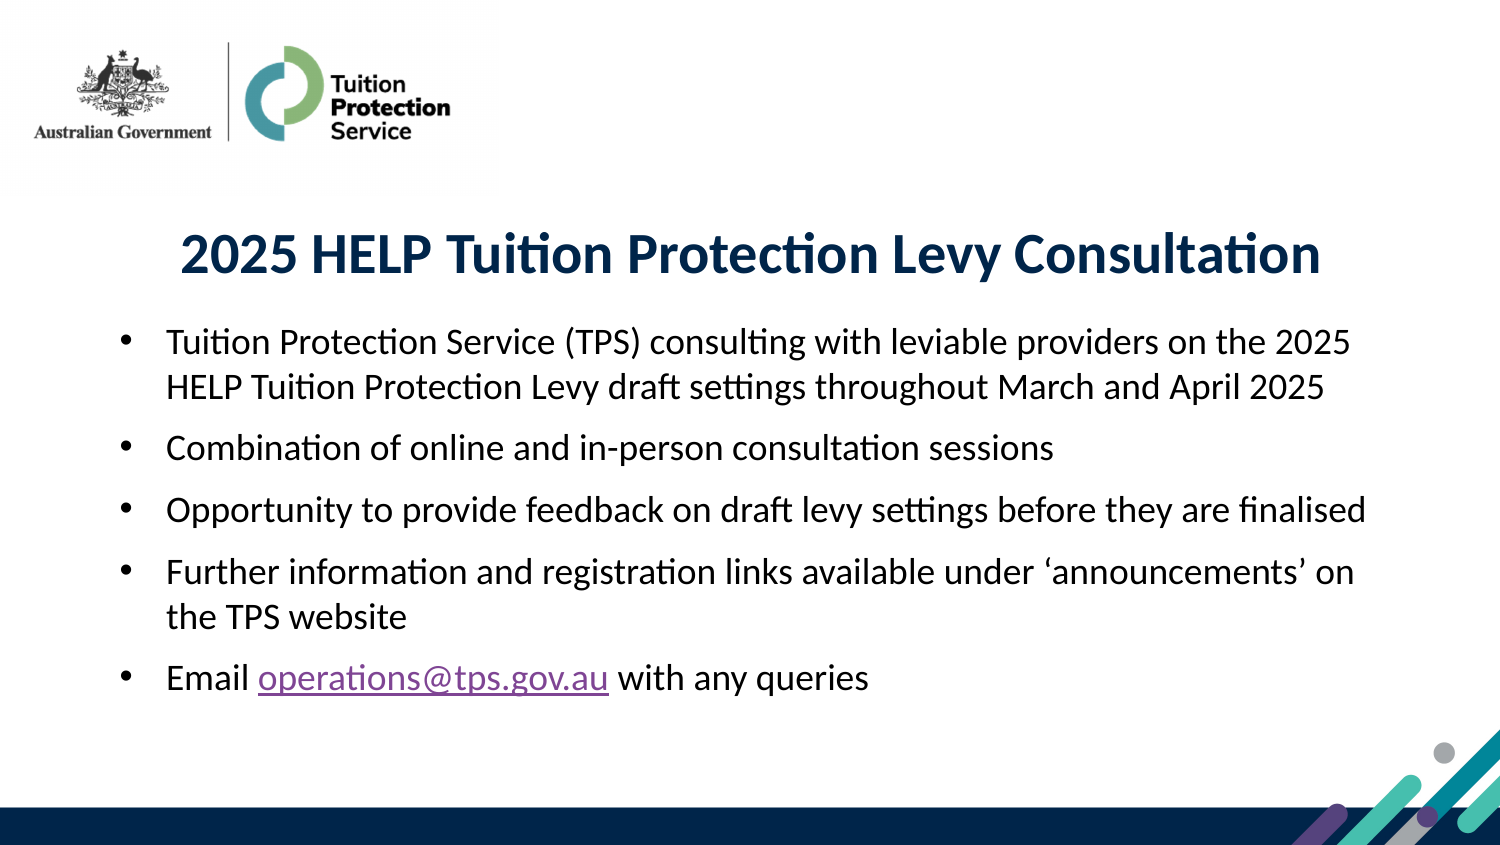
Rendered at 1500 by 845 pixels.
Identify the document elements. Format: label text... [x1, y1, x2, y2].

title 2025 HELP Tuition Protection Levy Consultation [143, 173, 1360, 280]
picture [0, 0, 1500, 845]
list [75, 280, 1369, 777]
text_box Tuition Protection Service (TPS) consulting with leviable providers on the 2025 HELP Tuition Protection Levy draft settings throughout March and April 2025 Combination of online and in-person consultation sessions Opportunity to provide feedback on draft levy settings before they are finalised Further information and registration links available under ‘announcements’ on the TPS website Email operations@tps.gov.au with any queries [104, 309, 1398, 706]
